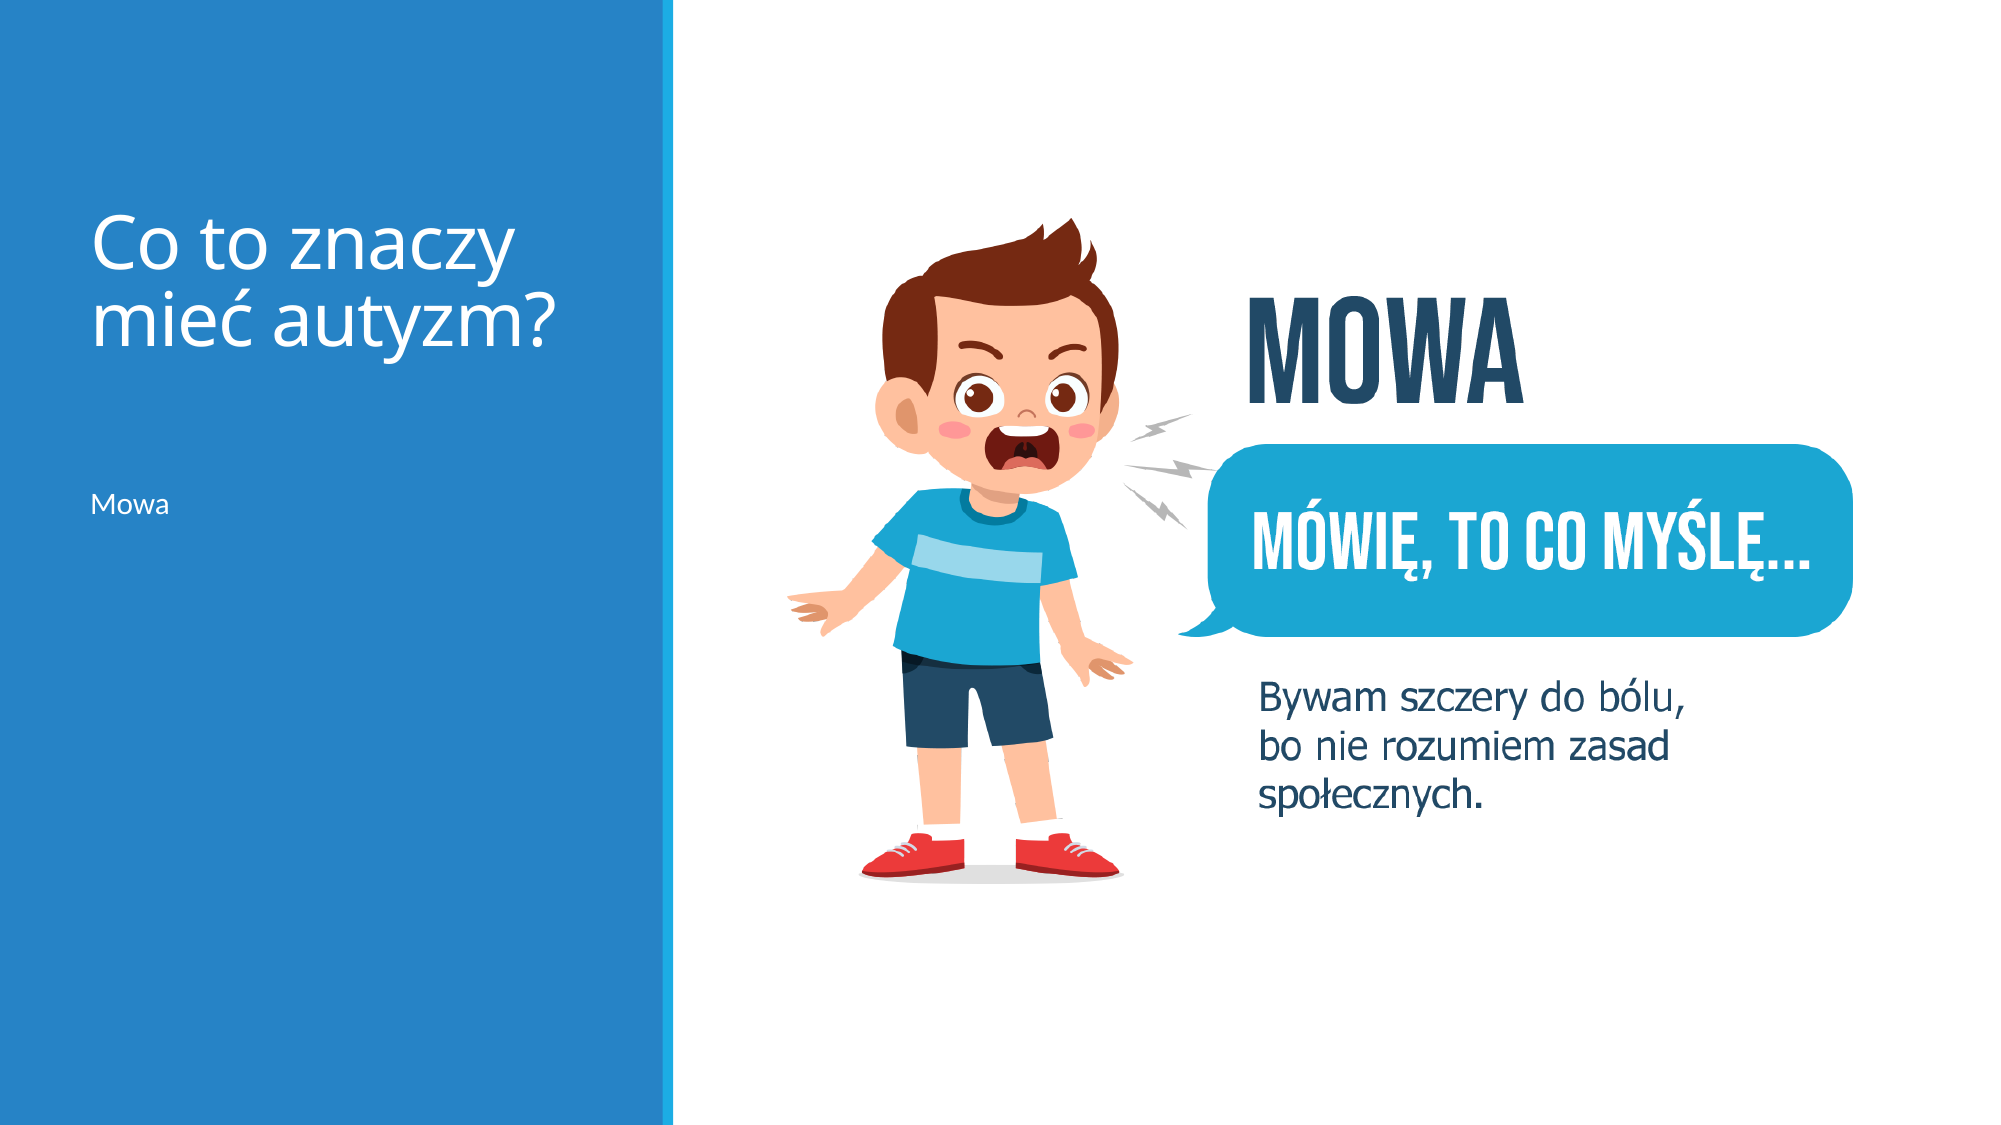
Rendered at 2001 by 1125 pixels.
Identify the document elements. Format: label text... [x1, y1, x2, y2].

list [786, 218, 1854, 885]
list Mowa [75, 479, 600, 1035]
title Co to znaczy mieć autyzm? [75, 97, 600, 473]
